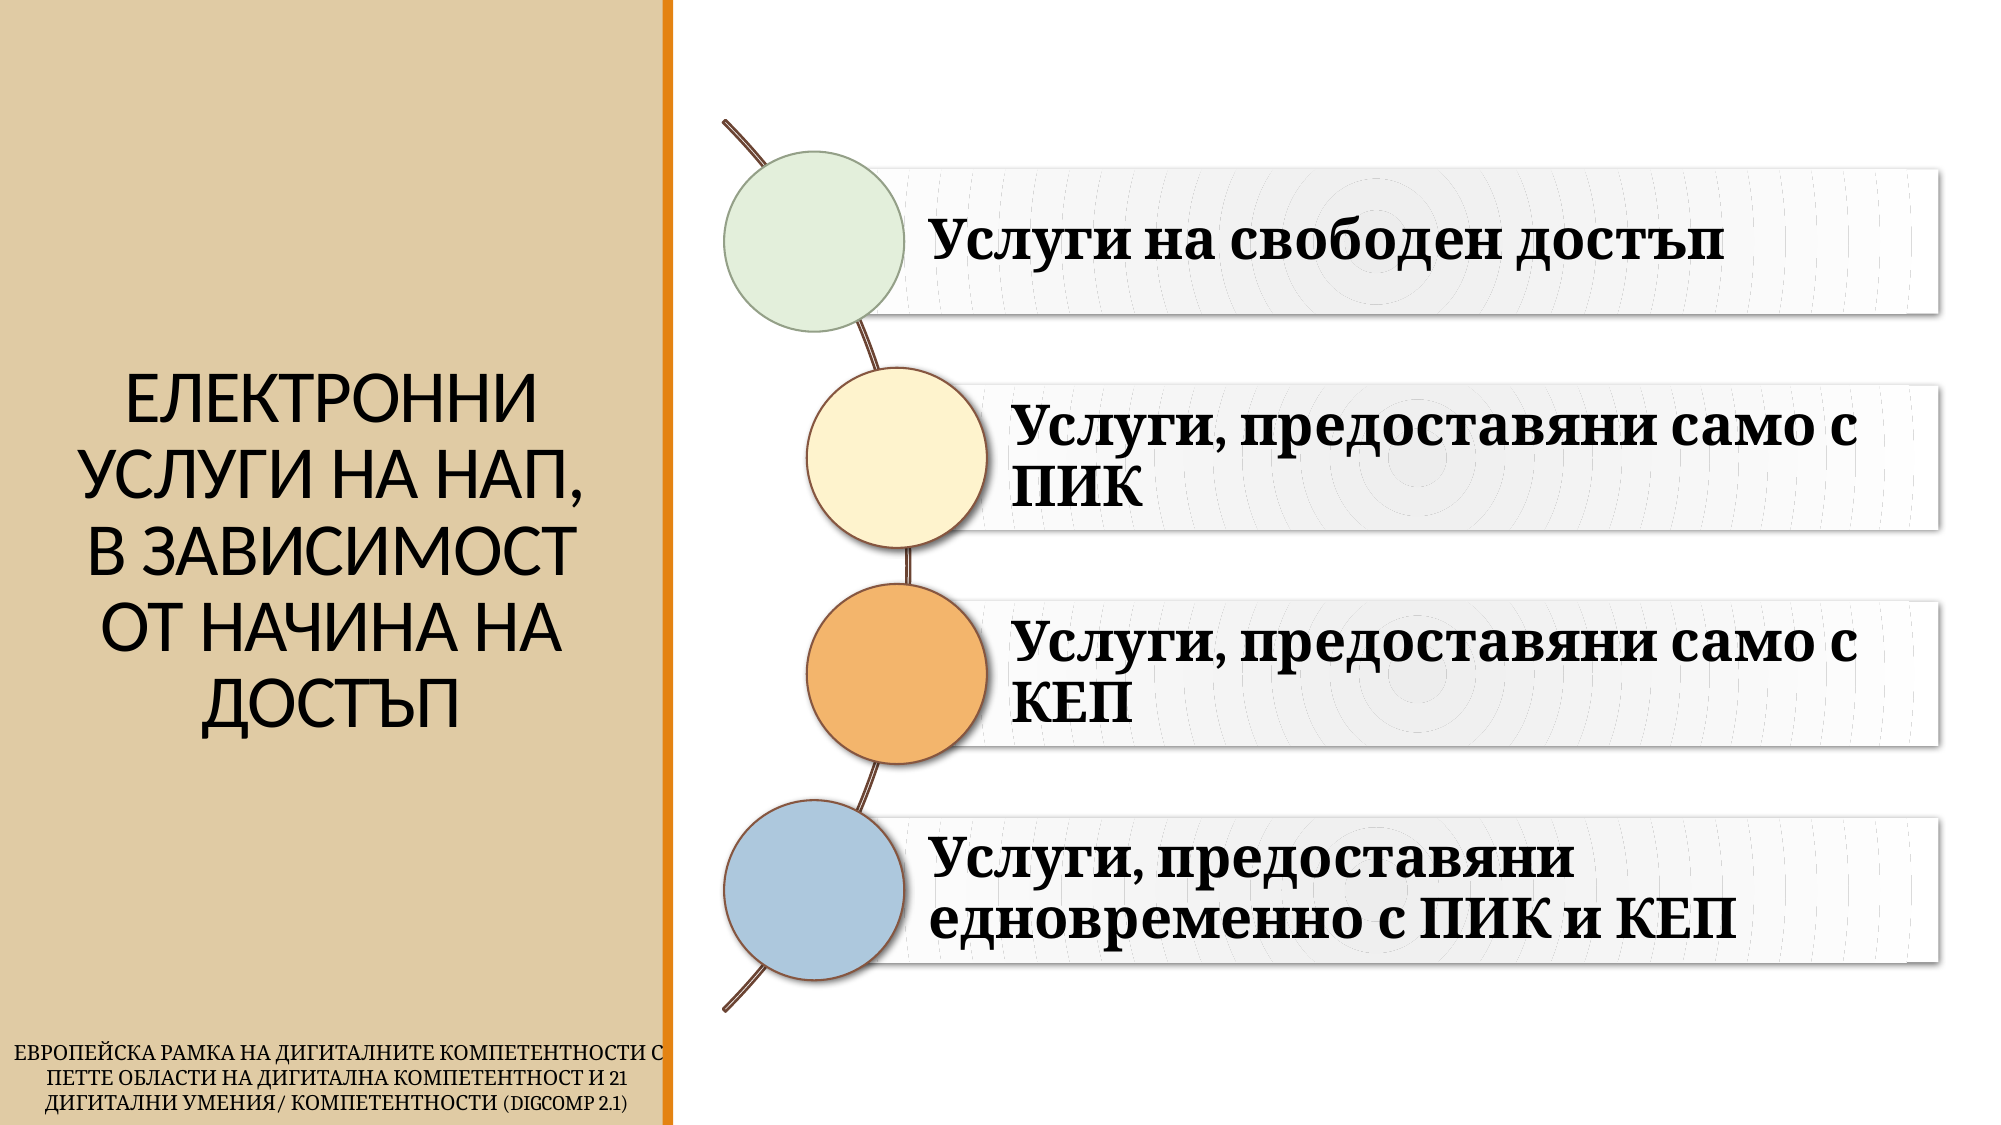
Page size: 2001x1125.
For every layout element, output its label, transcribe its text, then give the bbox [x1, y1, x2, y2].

title ЕЛЕКТРОННИ УСЛУГИ НА НАП, В ЗАВИСИМОСТ ОТ НАЧИНА НА ДОСТЪП [35, 97, 628, 1007]
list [708, 96, 1953, 1035]
footer Европейска Рамка на дигиталните компетентности с петте области на дигитална компетентност и 21 дигитални умения/ компетентности (DigComp 2.1) [0, 1034, 674, 1120]
